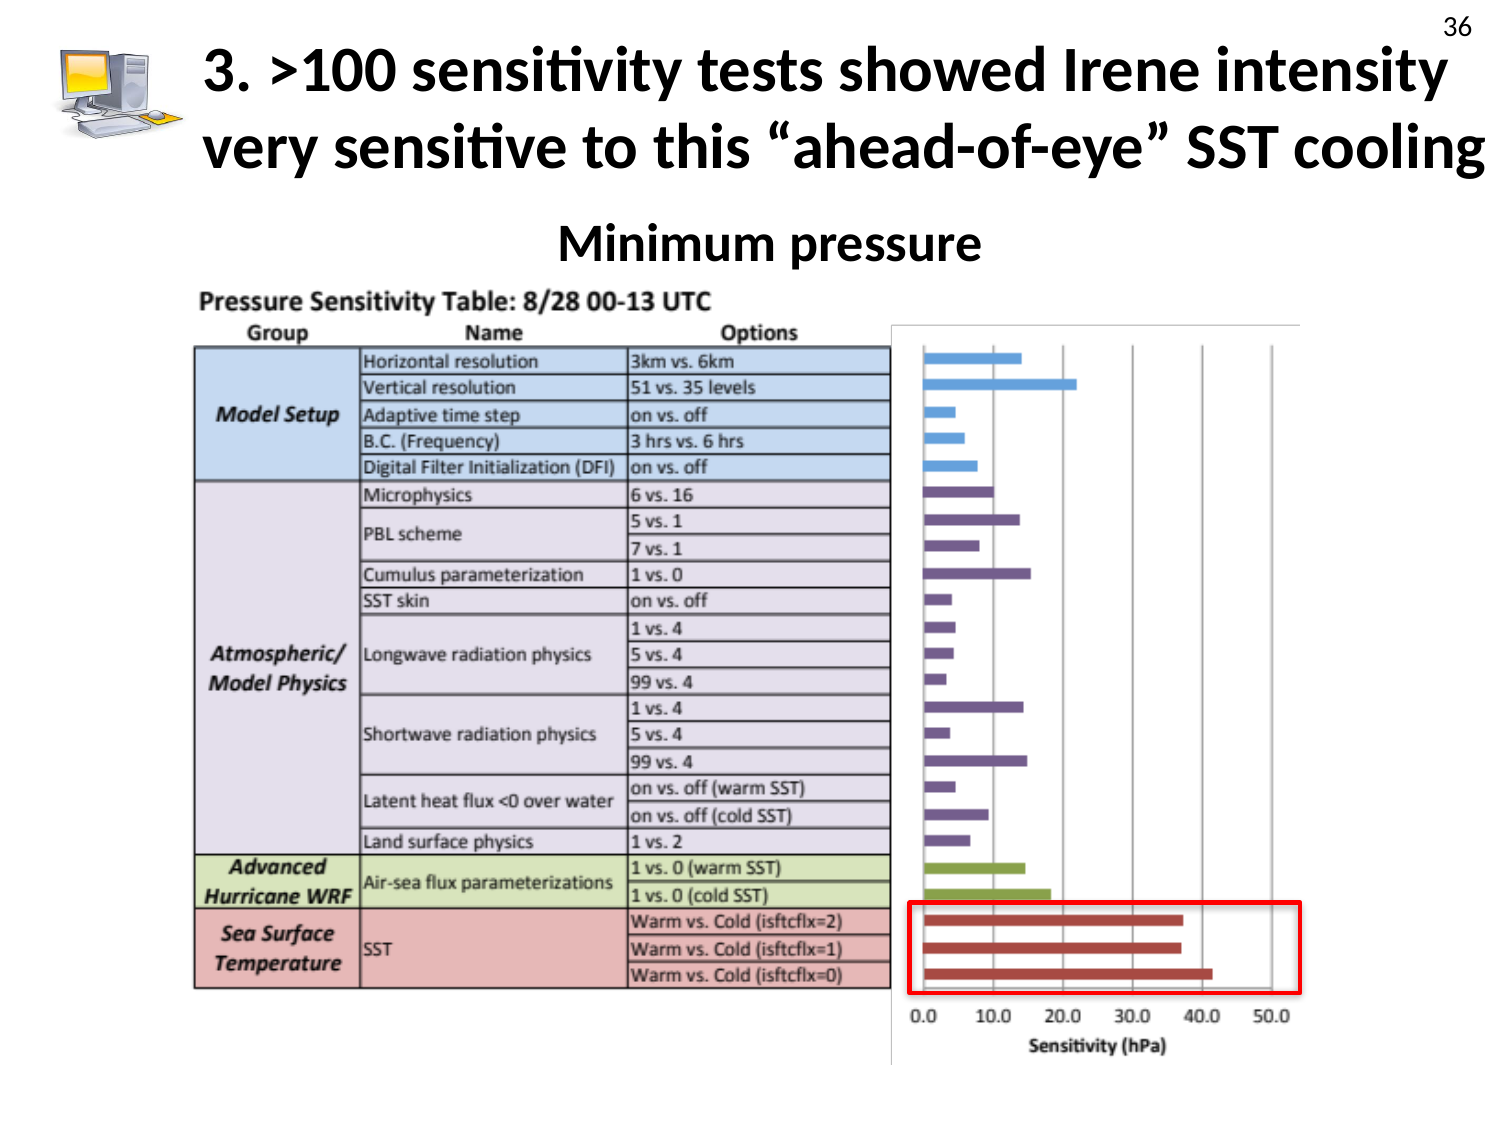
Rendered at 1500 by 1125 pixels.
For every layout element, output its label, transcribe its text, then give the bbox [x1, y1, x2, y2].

title 3. >100 sensitivity tests showed Irene intensity very sensitive to this “ahead-of-eye” SST cooling [187, 41, 1500, 167]
picture [49, 37, 189, 140]
picture [183, 279, 1301, 1065]
slide_number 36 [1137, 0, 1488, 79]
text_box Minimum pressure [402, 177, 1139, 278]
